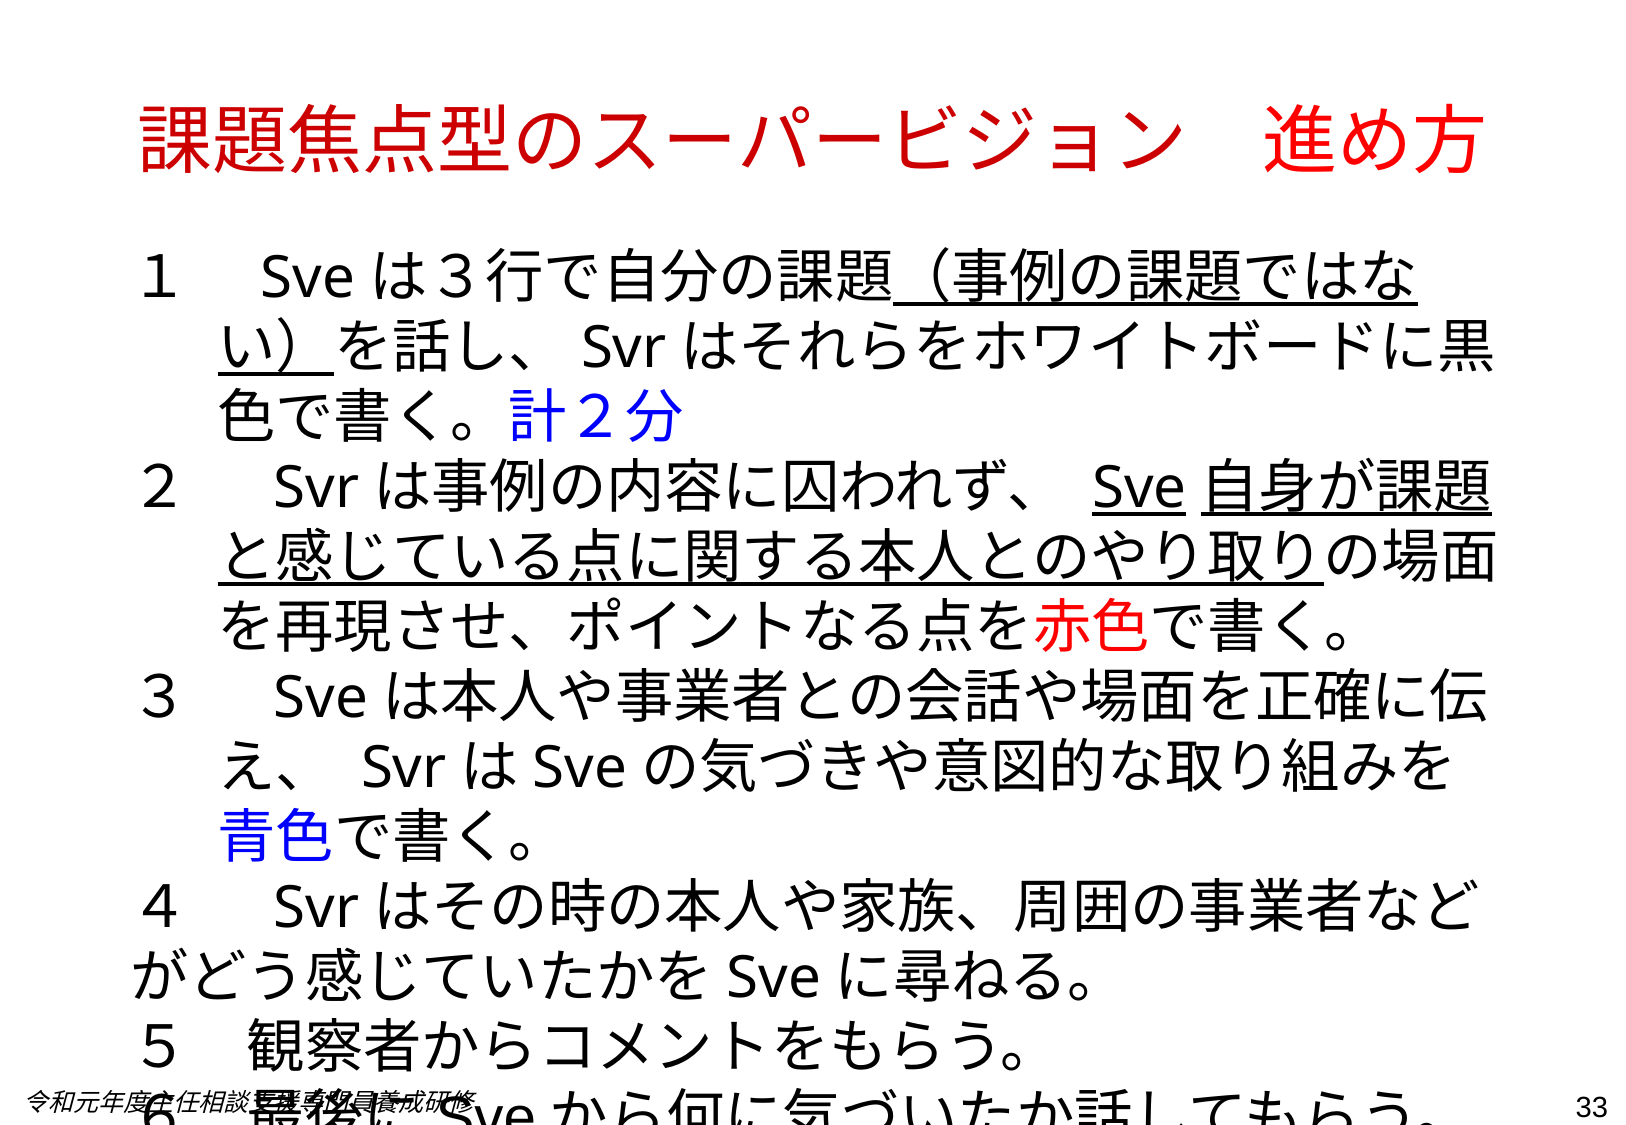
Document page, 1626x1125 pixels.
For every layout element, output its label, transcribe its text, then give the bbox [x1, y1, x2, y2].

title 課題焦点型のスーパービジョン 進め方 [115, 90, 1510, 185]
slide_number 33 [1243, 1080, 1624, 1125]
text_box １ Sveは３行で自分の課題（事例の課題ではない）を話し、Svrはそれらをホワイトボードに黒色で書く。計２分 ２ Svrは事例の内容に囚われず、 Sve自身が課題と感じている点に関する本人とのやり取りの場面を再現させ、ポイントなる点を赤色で書く。 ３ Sveは本人や事業者との会話や場面を正確に伝え、 SvrはSveの気づきや意図的な取り組みを青色で書く。 ４ Svrはその時の本人や家族、周囲の事業者など がどう感じていたかをSveに尋ねる。 ５ 観察者からコメントをもらう。 ６ 最後にSveから何に気づいたか話してもらう。 [115, 231, 1515, 1125]
text_box 令和元年度主任相談支援専門員養成研修 [9, 1079, 600, 1125]
